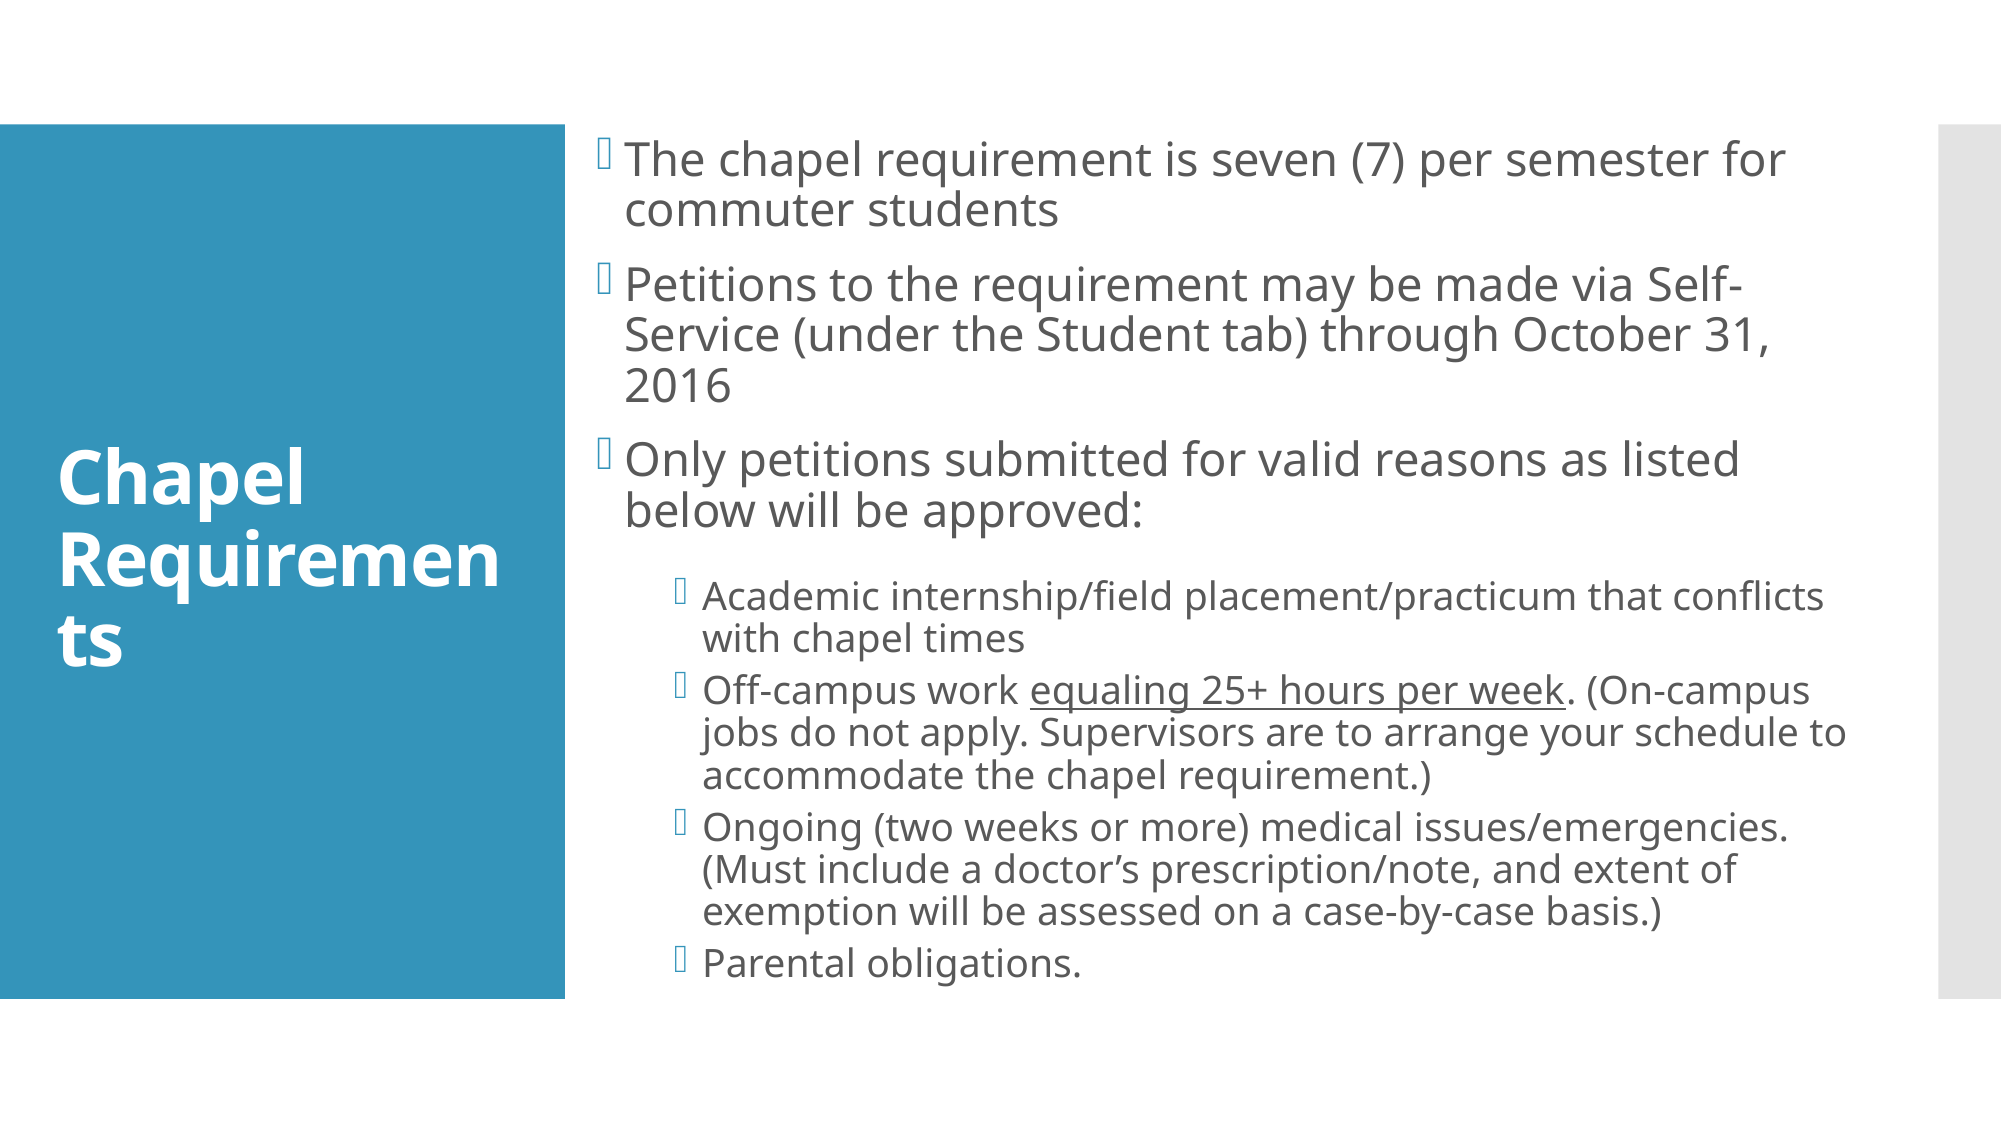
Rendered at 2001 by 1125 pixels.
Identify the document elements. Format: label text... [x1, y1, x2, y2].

list The chapel requirement is seven (7) per semester for commuter students Petitions to the requirement may be made via Self-Service (under the Student tab) through October 31, 2016 Only petitions submitted for valid reasons as listed below will be approved: Academic internship/field placement/practicum that conflicts with chapel times Off-campus work equaling 25+ hours per week. (On-campus jobs do not apply. Supervisors are to arrange your schedule to accommodate the chapel requirement.) Ongoing (two weeks or more) medical issues/emergencies. (Must include a doctor’s prescription/note, and extent of exemption will be assessed on a case-by-case basis.) Parental obligations. [581, 126, 1894, 996]
title Chapel Requirements [41, 184, 525, 940]
